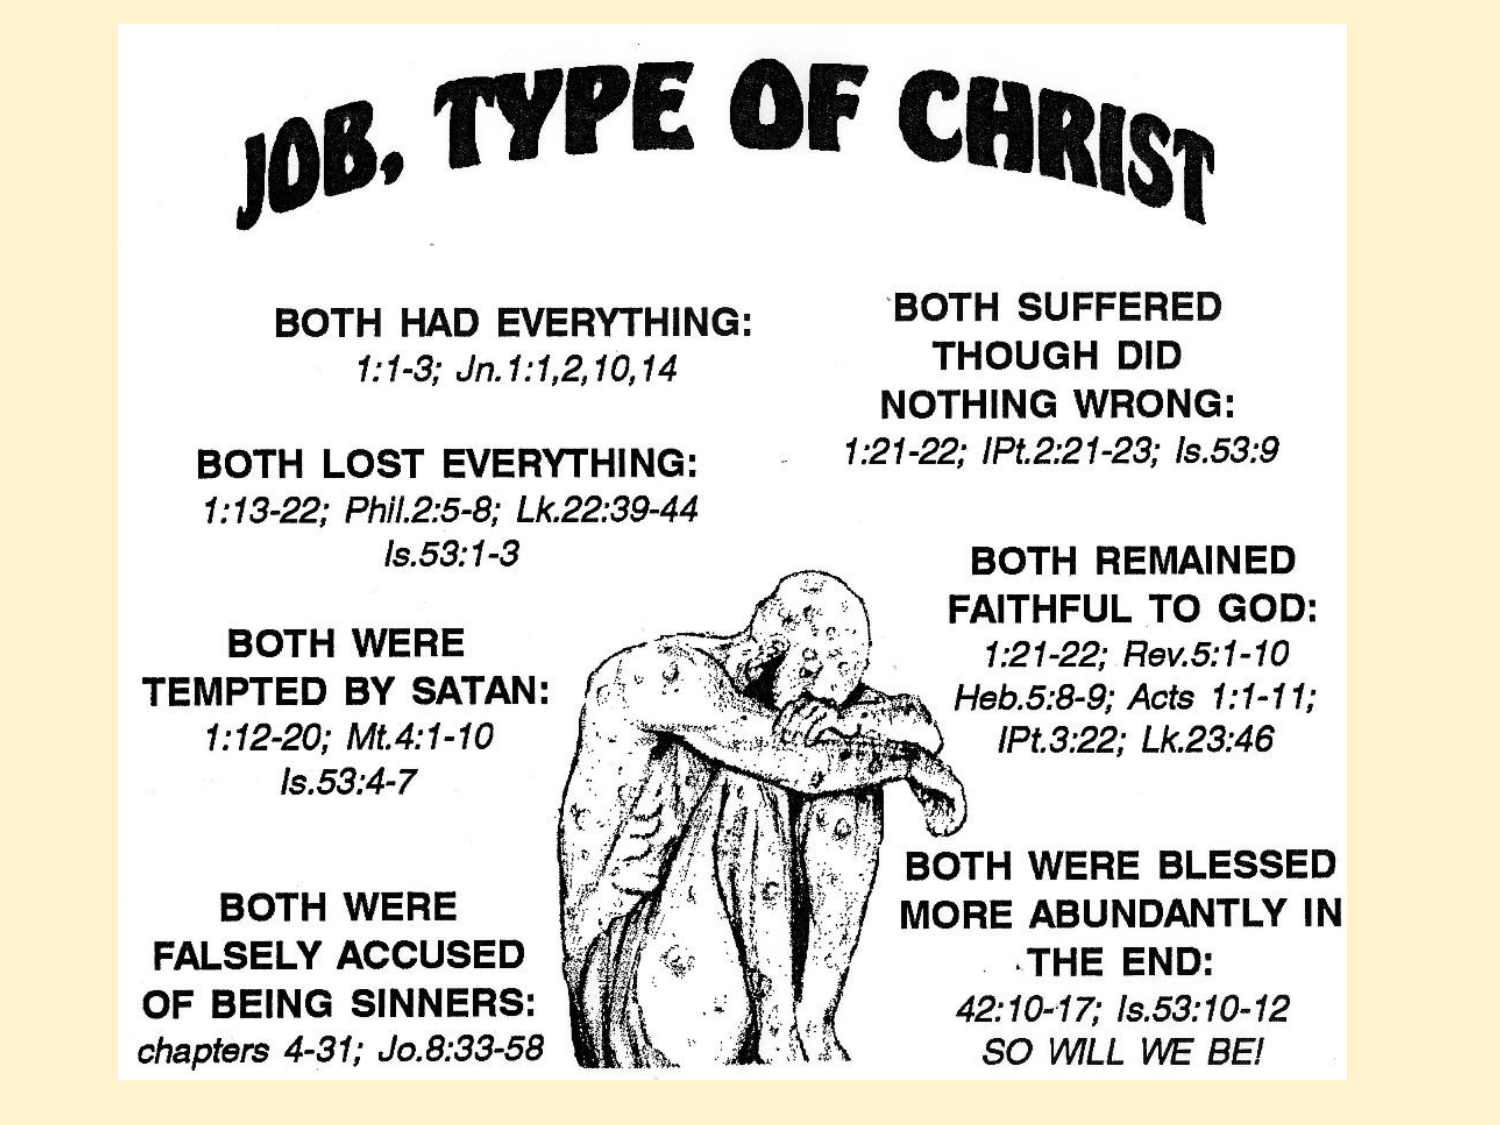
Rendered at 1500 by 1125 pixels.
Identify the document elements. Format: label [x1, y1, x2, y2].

picture [118, 24, 1347, 1080]
